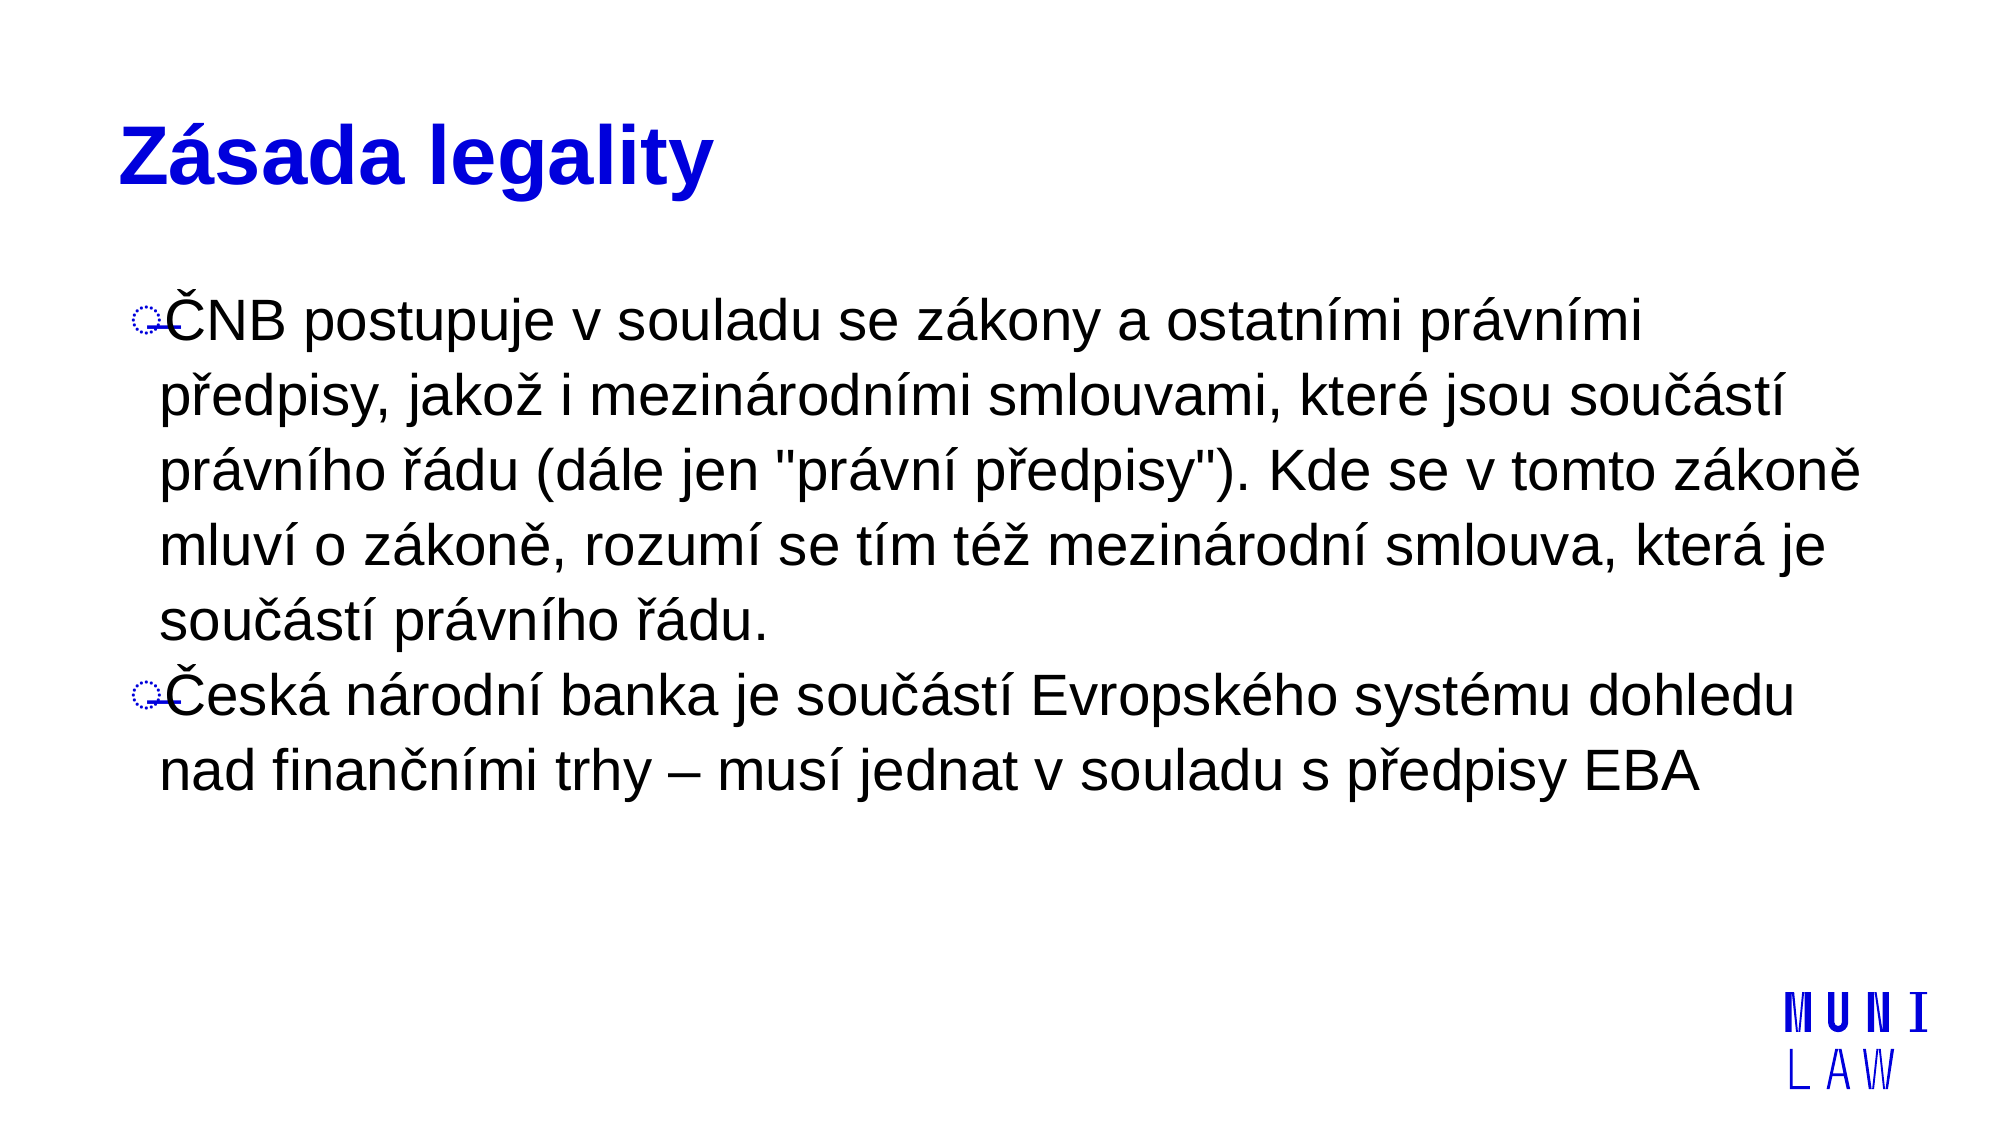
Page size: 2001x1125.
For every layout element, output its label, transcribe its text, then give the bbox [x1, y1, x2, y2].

title Zásada legality [118, 118, 1883, 193]
list ČNB postupuje v souladu se zákony a ostatními právními předpisy, jakož i mezinárodními smlouvami, které jsou součástí právního řádu (dále jen "právní předpisy"). Kde se v tomto zákoně mluví o zákoně, rozumí se tím též mezinárodní smlouva, která je součástí právního řádu. Česká národní banka je součástí Evropského systému dohledu nad finančními trhy – musí jednat v souladu s předpisy EBA [118, 277, 1883, 957]
